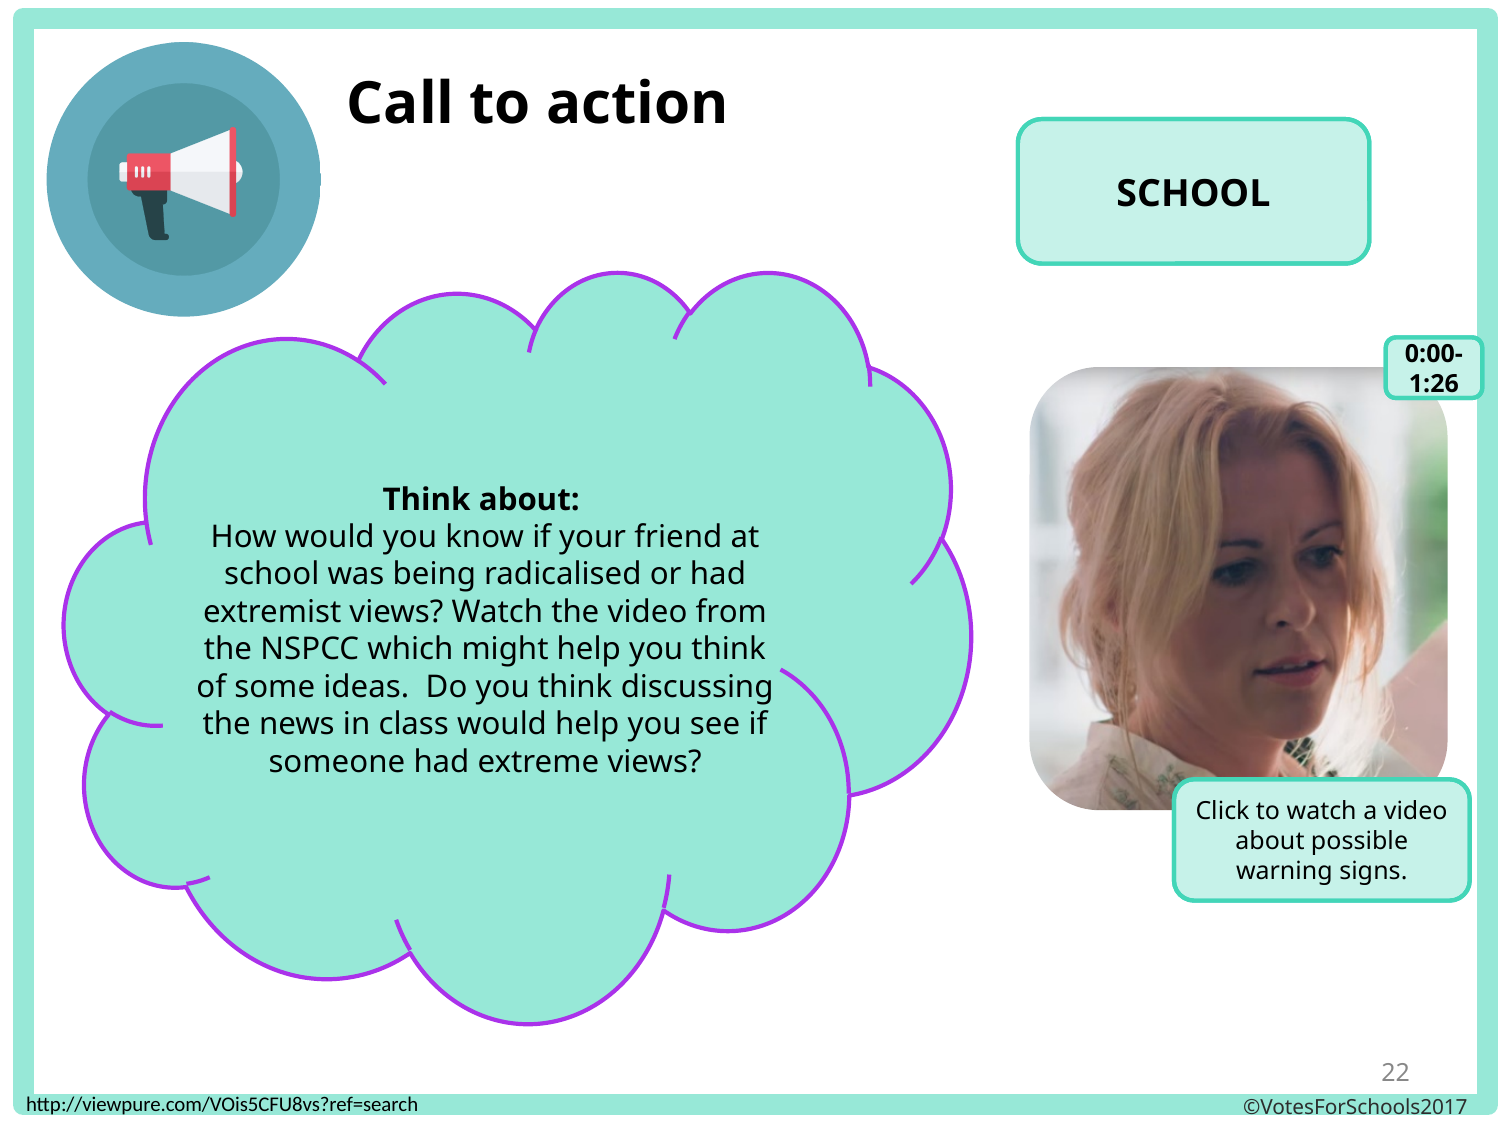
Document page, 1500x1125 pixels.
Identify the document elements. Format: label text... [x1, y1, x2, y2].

slide_number 22 [1263, 1044, 1425, 1081]
picture [1029, 366, 1448, 811]
text_box ©VotesForSchools2017 [1203, 1081, 1483, 1125]
text_box http://viewpure.com/VOis5CFU8vs?ref=search [11, 1082, 434, 1123]
text_box Think about: How would you know if your friend at school was being radicalised or had extremist views? Watch the video from the NSPCC which might help you think of some ideas. Do you think discussing the news in class would help you see if someone had extreme views? [61, 270, 974, 1027]
text_box Call to action [331, 57, 1251, 147]
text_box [1017, 118, 1370, 264]
picture [46, 41, 322, 317]
text_box [23, 18, 1488, 1105]
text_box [1385, 337, 1483, 399]
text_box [1173, 779, 1470, 901]
